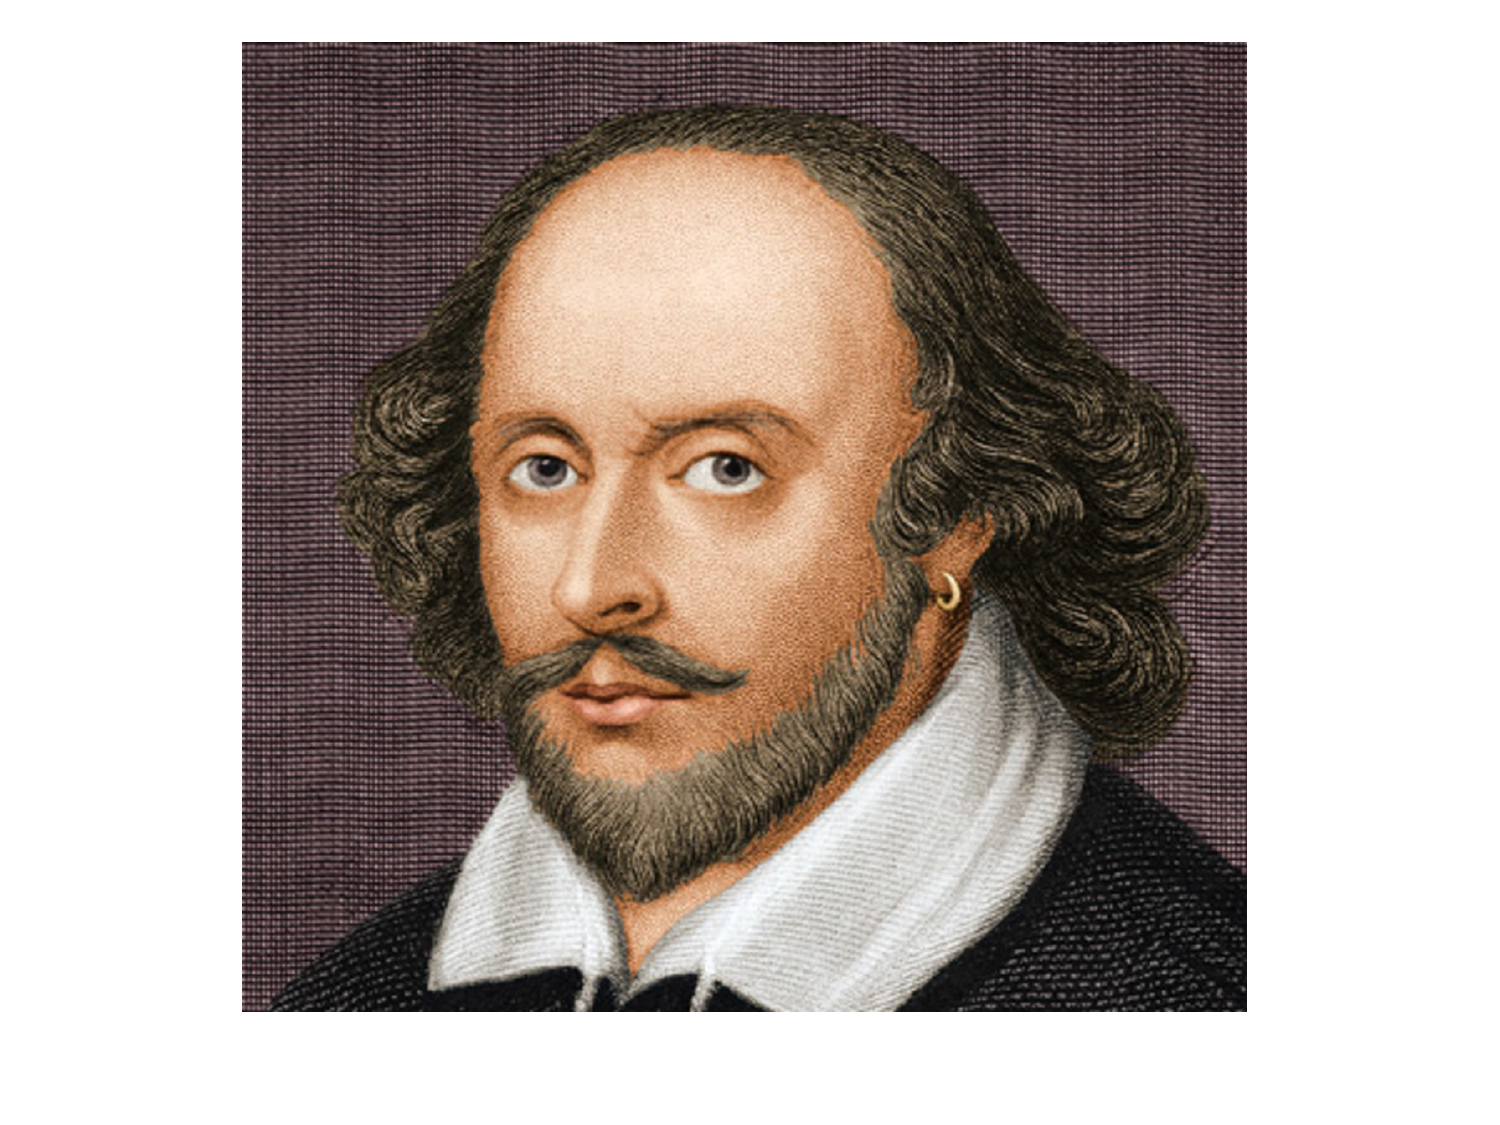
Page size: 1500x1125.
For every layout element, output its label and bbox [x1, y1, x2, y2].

list [241, 42, 1247, 1012]
